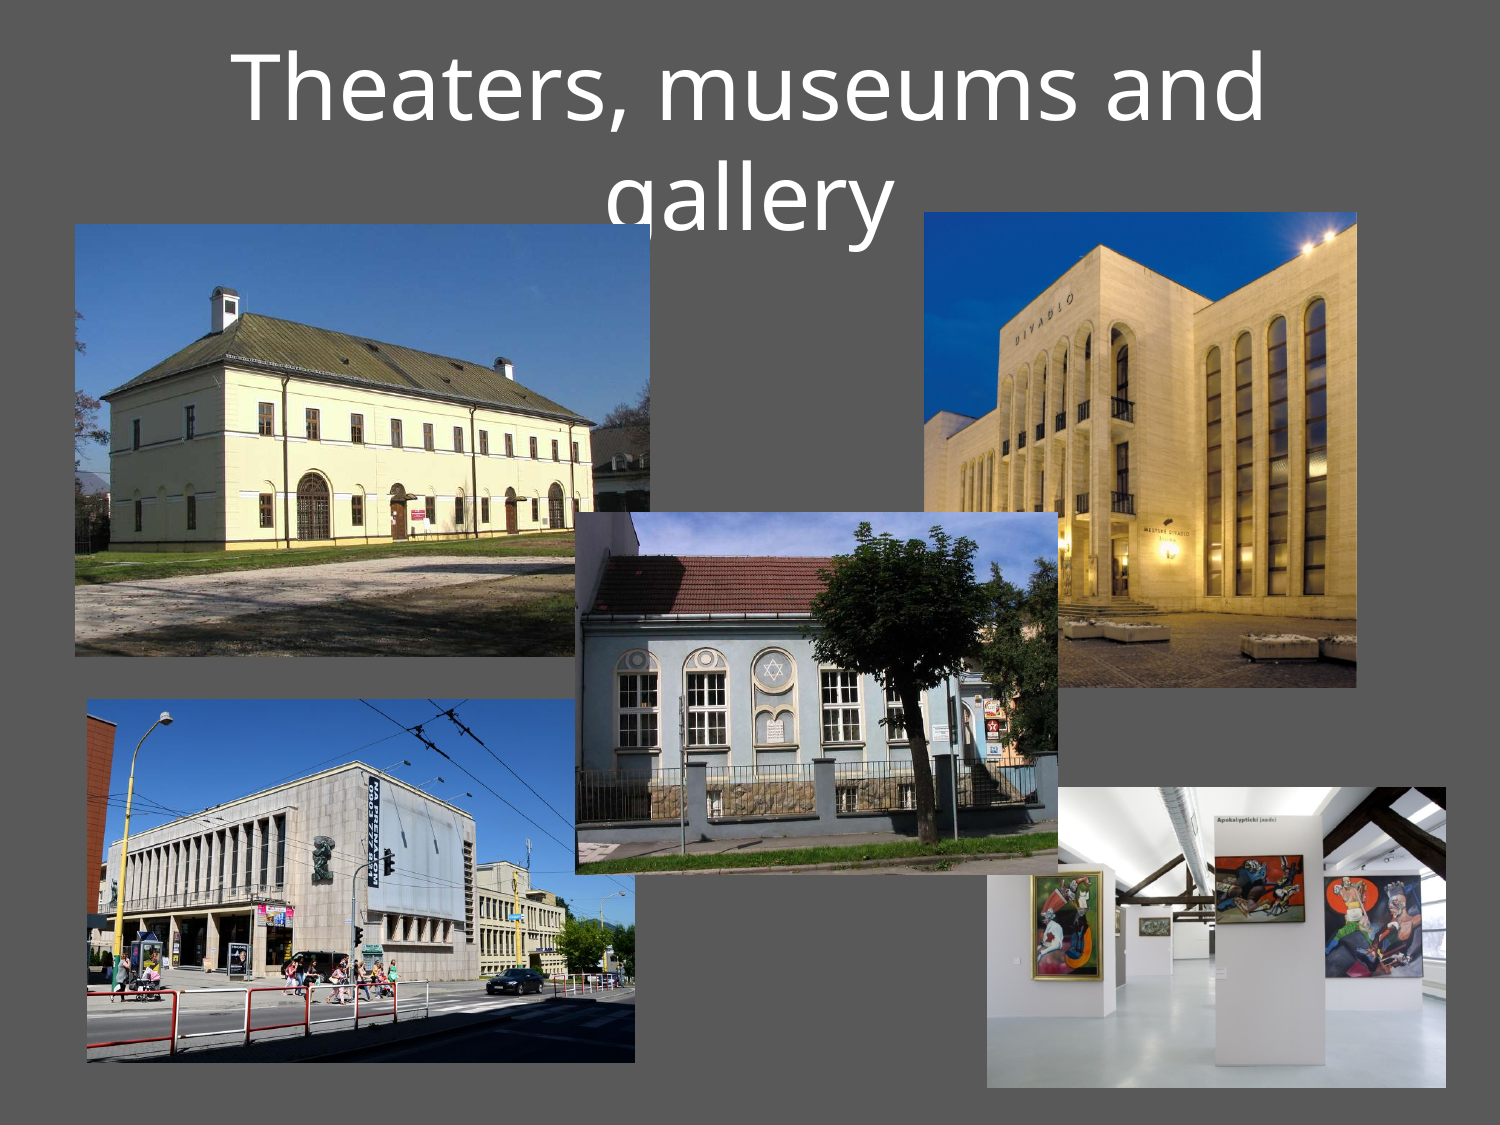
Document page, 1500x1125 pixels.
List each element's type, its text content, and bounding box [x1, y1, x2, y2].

title Theaters, museums and gallery [75, 45, 1425, 233]
picture [74, 212, 1447, 1088]
